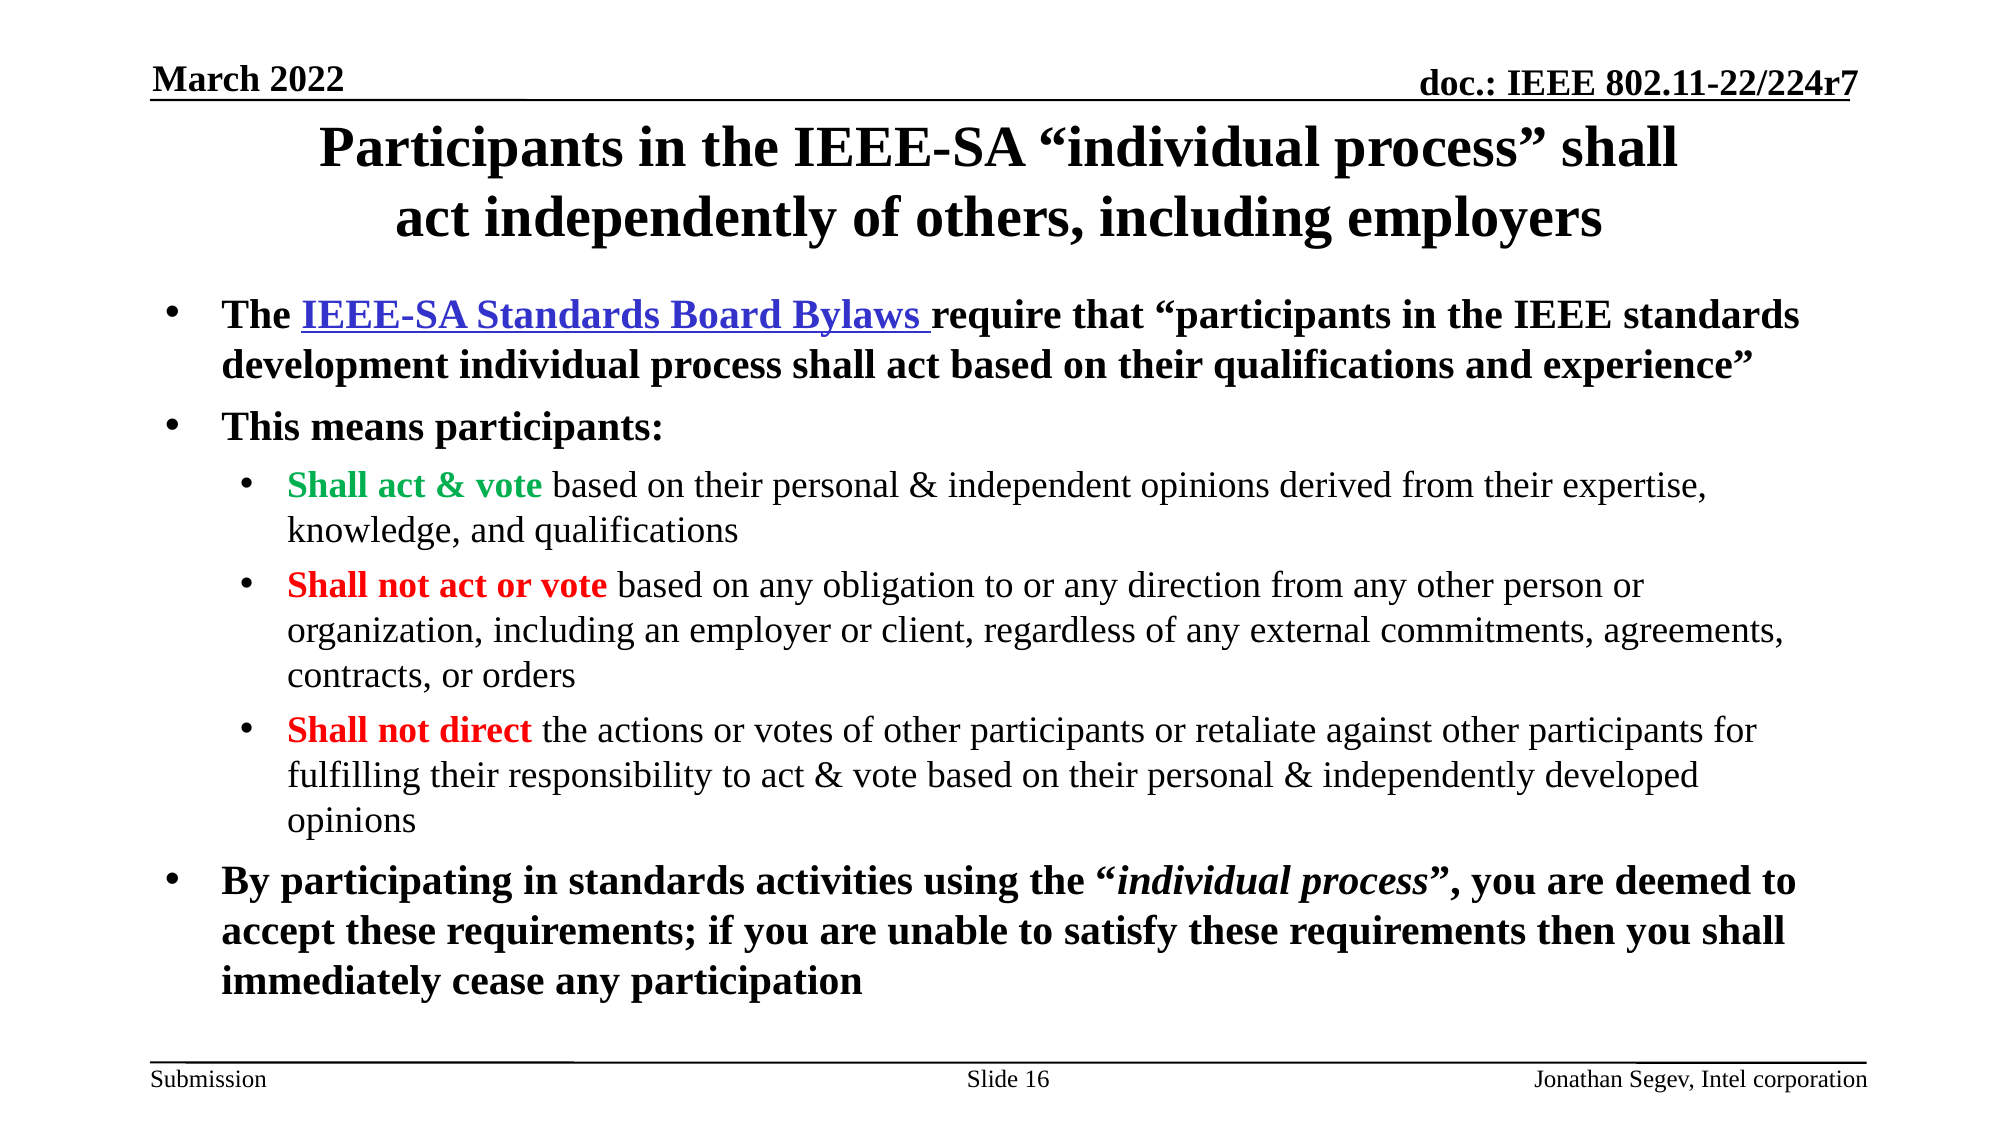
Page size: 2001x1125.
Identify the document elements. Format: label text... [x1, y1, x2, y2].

title Participants in the IEEE-SA “individual process” shall act independently of others, including employers [149, 112, 1850, 244]
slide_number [152, 54, 563, 100]
footer Jonathan Segev, Intel corporation [1171, 1061, 1869, 1093]
slide_number Slide 16 [950, 1061, 1067, 1123]
list The IEEE-SA Standards Board Bylaws require that “participants in the IEEE standards development individual process shall act based on their qualifications and experience” This means participants: Shall act & vote based on their personal & independent opinions derived from their expertise, knowledge, and qualifications Shall not act or vote based on any obligation to or any direction from any other person or organization, including an employer or client, regardless of any external commitments, agreements, contracts, or orders Shall not direct the actions or votes of other participants or retaliate against other participants for fulfilling their responsibility to act & vote based on their personal & independently developed opinions By participating in standards activities using the “individual process”, you are deemed to accept these requirements; if you are unable to satisfy these requirements then you shall immediately cease any participation [149, 278, 1850, 1000]
